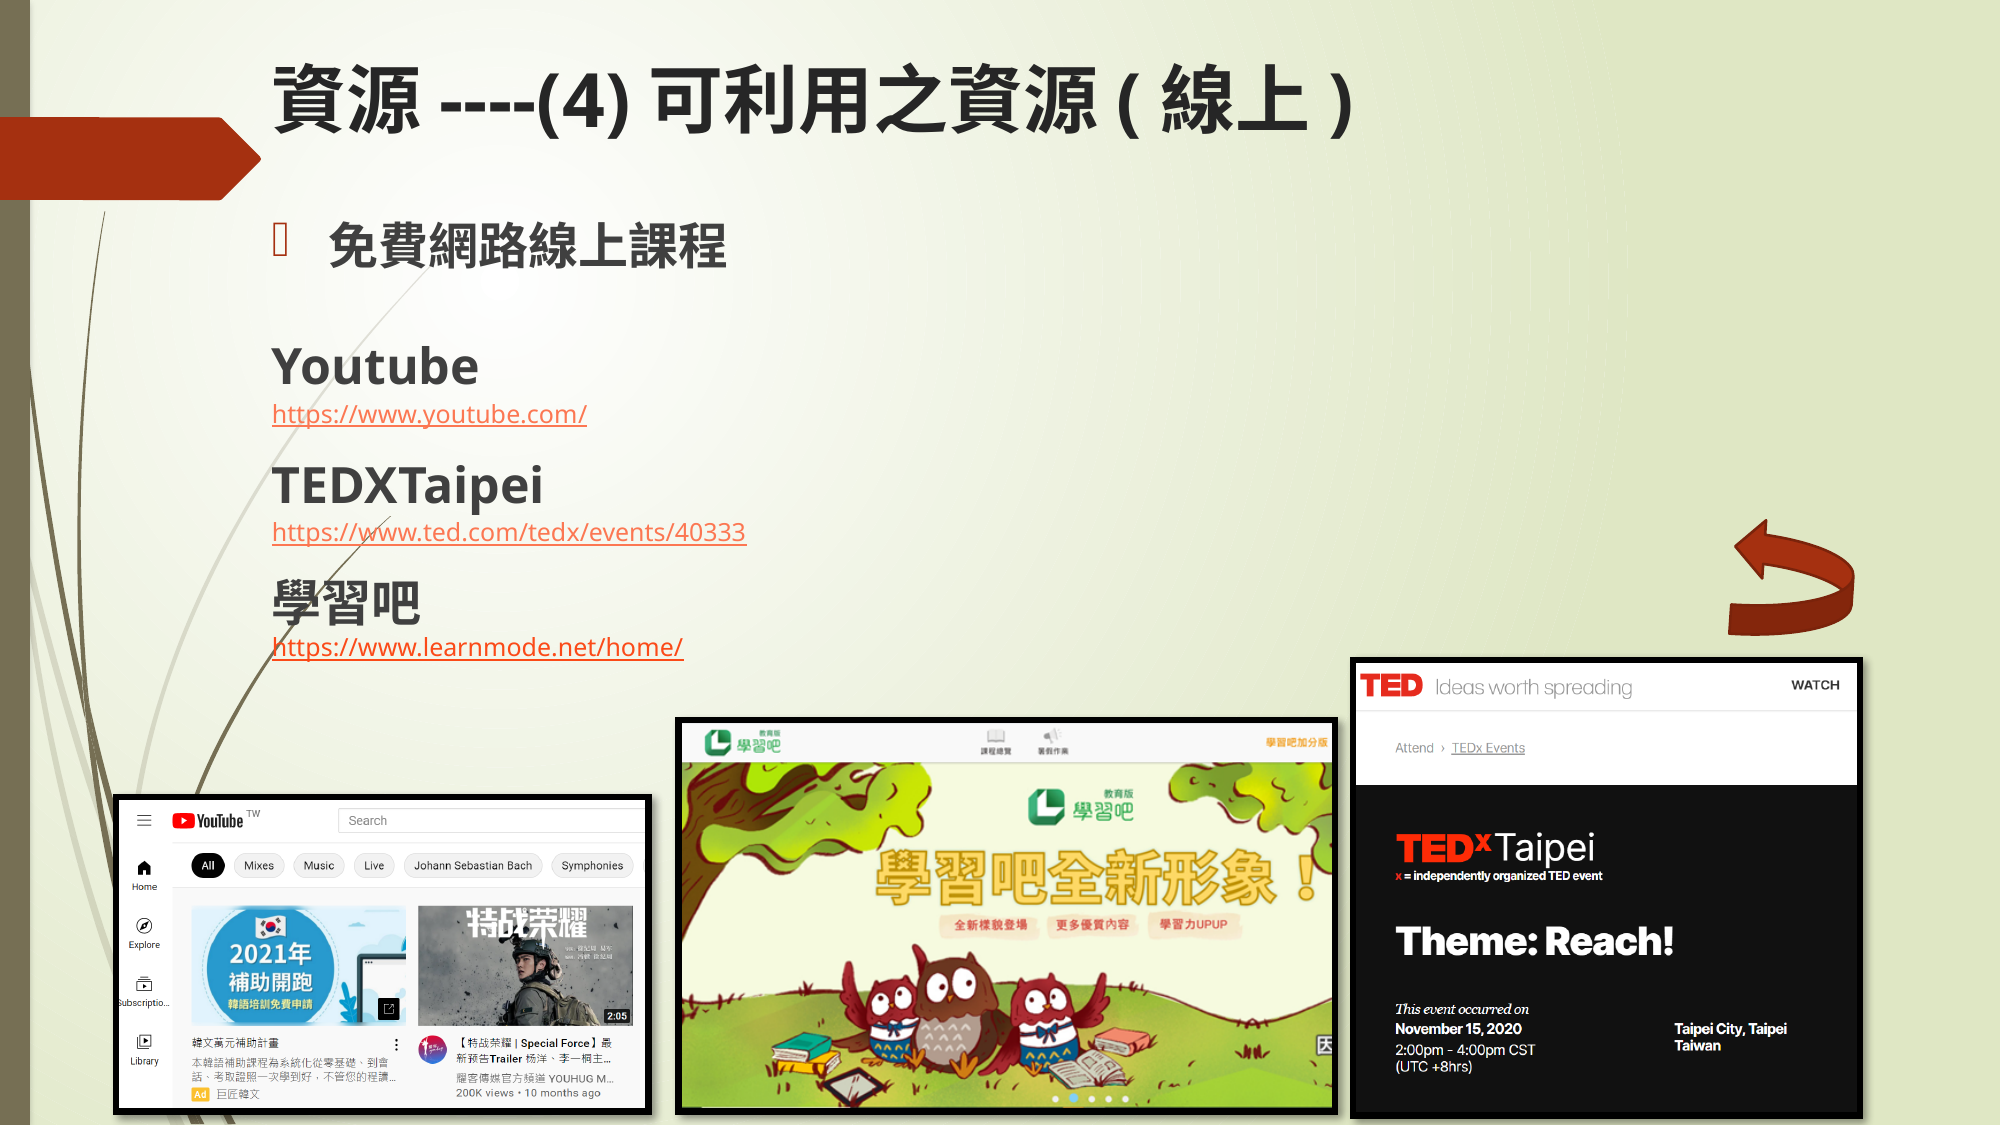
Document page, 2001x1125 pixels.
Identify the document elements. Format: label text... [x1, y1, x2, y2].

picture [681, 723, 1333, 1109]
list 免費網路線上課程 Youtube https://www.youtube.com/ TEDXTaipei https://www.ted.com/tedx/events/40333 學習吧 https://www.learnmode.net/home/ [256, 207, 1720, 828]
picture [119, 799, 646, 1109]
text_box [1728, 519, 1855, 636]
title 資源----(4)可利用之資源(線上) [256, 45, 1719, 207]
picture [1356, 662, 1858, 1113]
